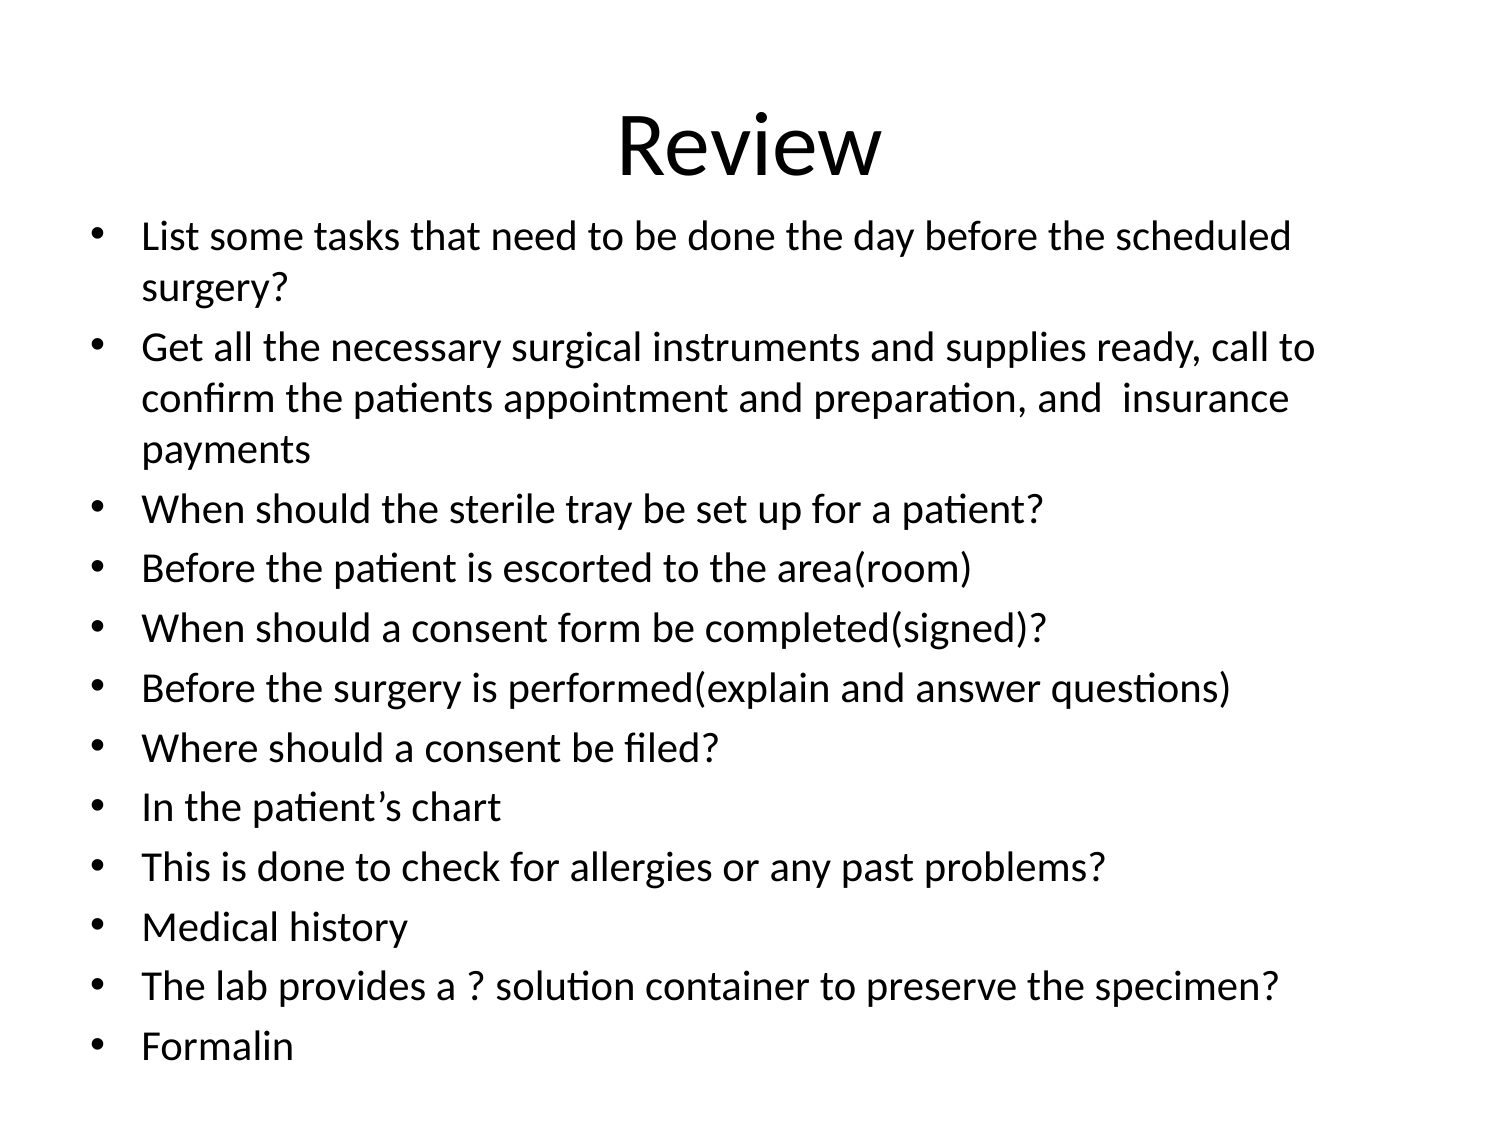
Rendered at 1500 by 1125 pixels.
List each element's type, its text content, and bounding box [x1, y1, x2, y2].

title Review [75, 45, 1425, 200]
list List some tasks that need to be done the day before the scheduled surgery? Get all the necessary surgical instruments and supplies ready, call to confirm the patients appointment and preparation, and insurance payments When should the sterile tray be set up for a patient? Before the patient is escorted to the area(room) When should a consent form be completed(signed)? Before the surgery is performed(explain and answer questions) Where should a consent be filed? In the patient’s chart This is done to check for allergies or any past problems? Medical history The lab provides a ? solution container to preserve the specimen? Formalin [75, 200, 1425, 1088]
